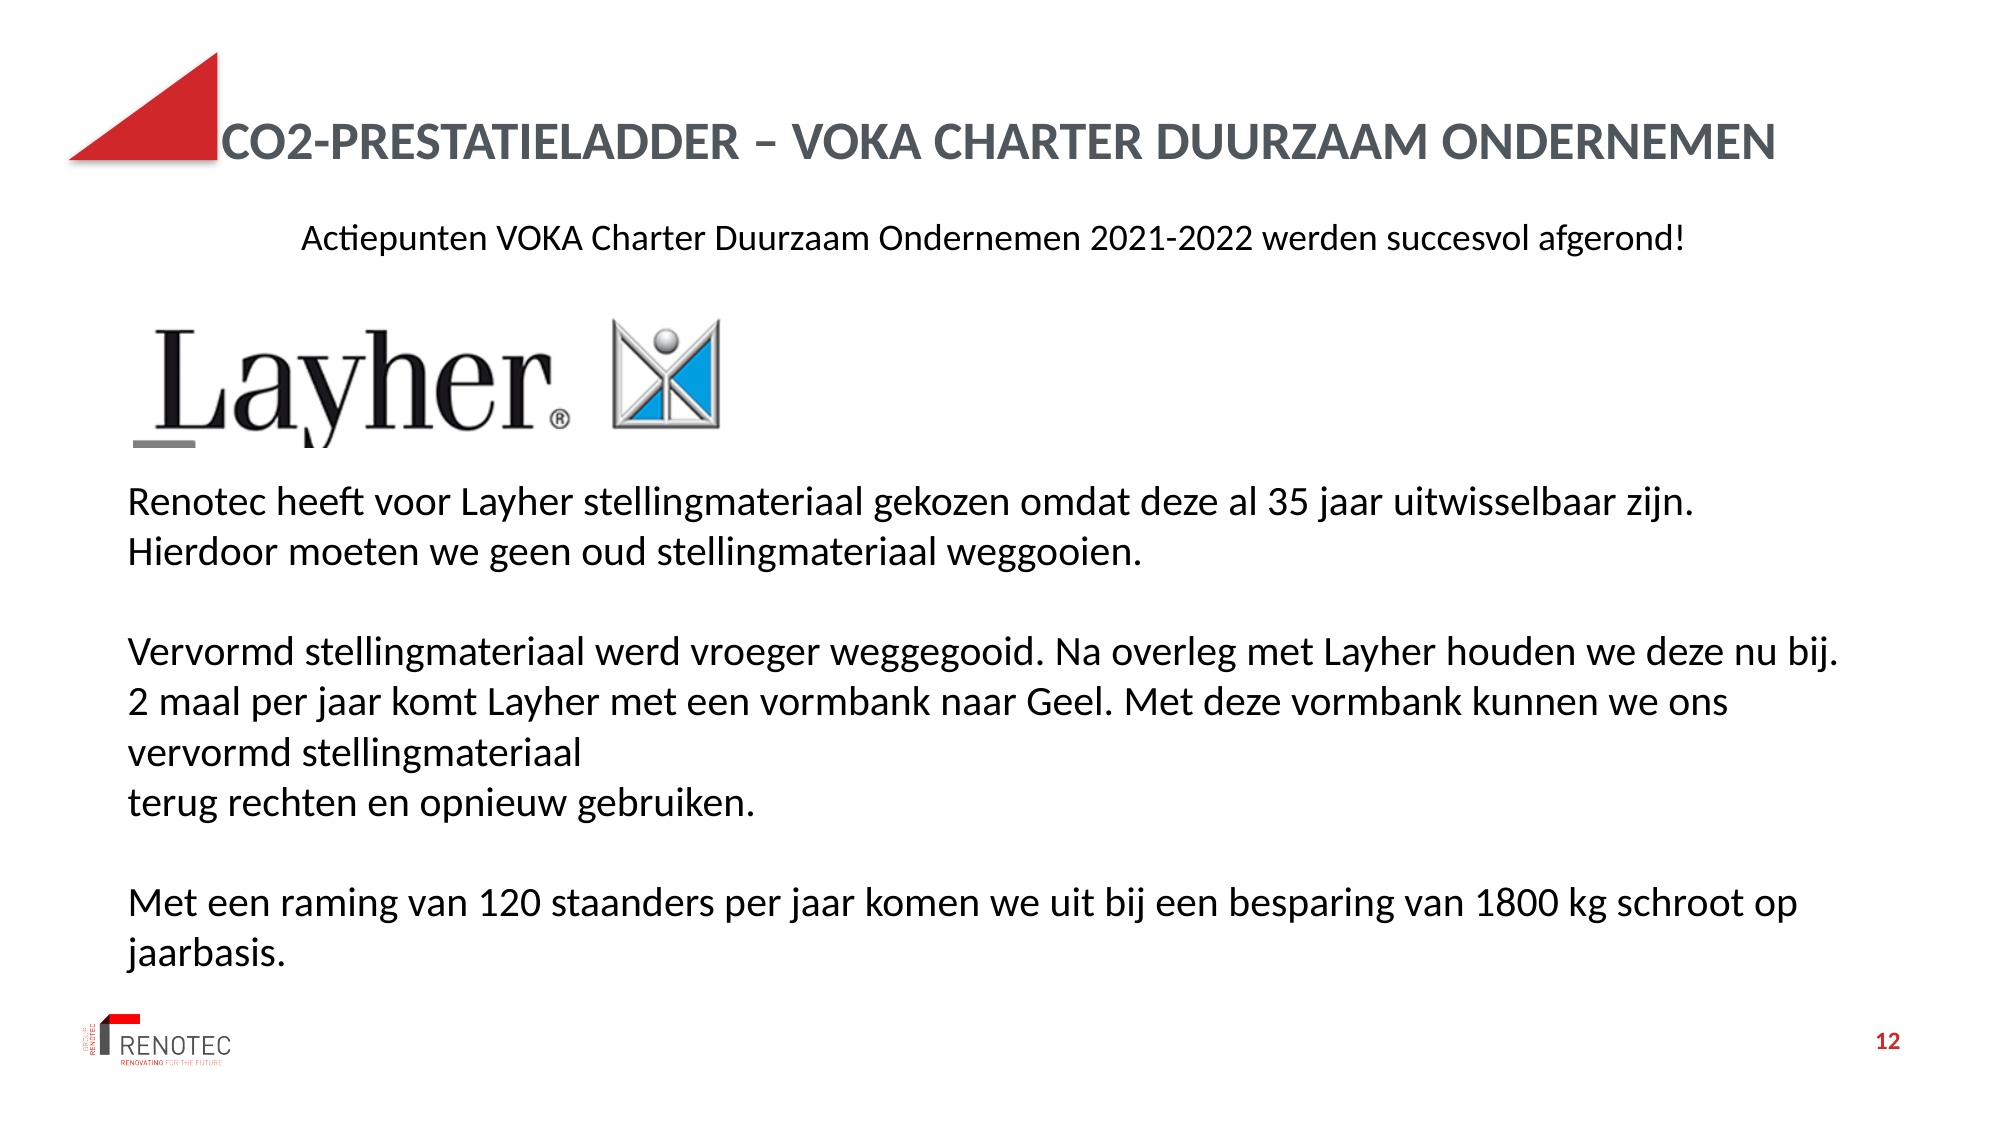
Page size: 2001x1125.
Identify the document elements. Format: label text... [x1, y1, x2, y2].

picture [132, 304, 731, 448]
slide_number 12 [1433, 1009, 1901, 1070]
title CO2-Prestatieladder – voka charter duurzaam ondernemen [72, 54, 1928, 171]
text_box Renotec heeft voor Layher stellingmateriaal gekozen omdat deze al 35 jaar uitwisselbaar zijn. Hierdoor moeten we geen oud stellingmateriaal weggooien. Vervormd stellingmateriaal werd vroeger weggegooid. Na overleg met Layher houden we deze nu bij. 2 maal per jaar komt Layher met een vormbank naar Geel. Met deze vormbank kunnen we ons vervormd stellingmateriaal terug rechten en opnieuw gebruiken. Met een raming van 120 staanders per jaar komen we uit bij een besparing van 1800 kg schroot op jaarbasis. [112, 466, 1881, 982]
text_box Actiepunten VOKA Charter Duurzaam Ondernemen 2021-2022 werden succesvol afgerond! [286, 205, 1714, 266]
picture [77, 1009, 237, 1072]
